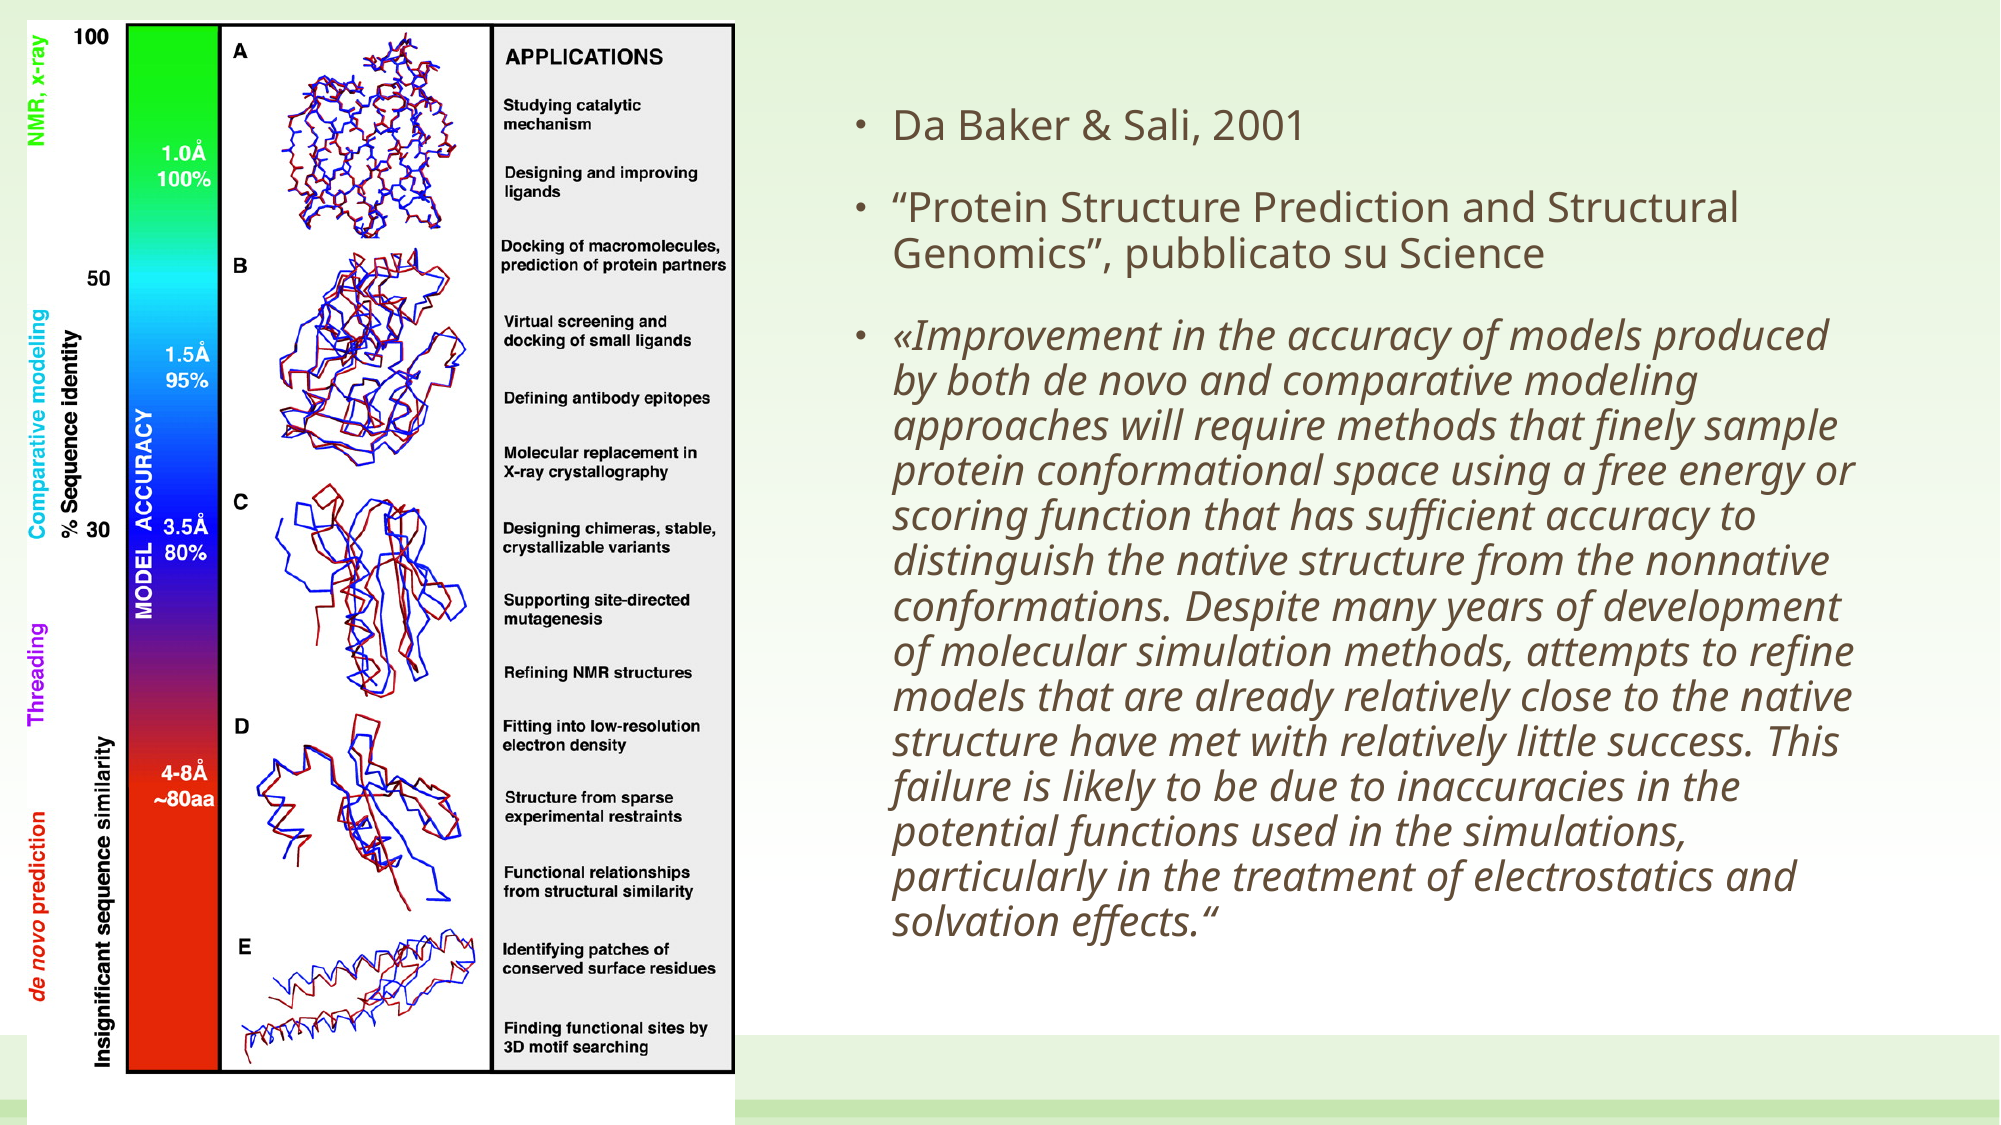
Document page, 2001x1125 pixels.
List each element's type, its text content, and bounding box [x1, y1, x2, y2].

picture [27, 20, 735, 1125]
list Da Baker & Sali, 2001 “Protein Structure Prediction and Structural Genomics”, pubblicato su Science «Improvement in the accuracy of models produced by both de novo and comparative modeling approaches will require methods that finely sample protein conformational space using a free energy or scoring function that has sufficient accuracy to distinguish the native structure from the nonnative conformations. Despite many years of development of molecular simulation methods, attempts to refine models that are already relatively close to the native structure have met with relatively little success. This failure is likely to be due to inaccuracies in the potential functions used in the simulations, particularly in the treatment of electrostatics and solvation effects.“ [832, 96, 1883, 1004]
